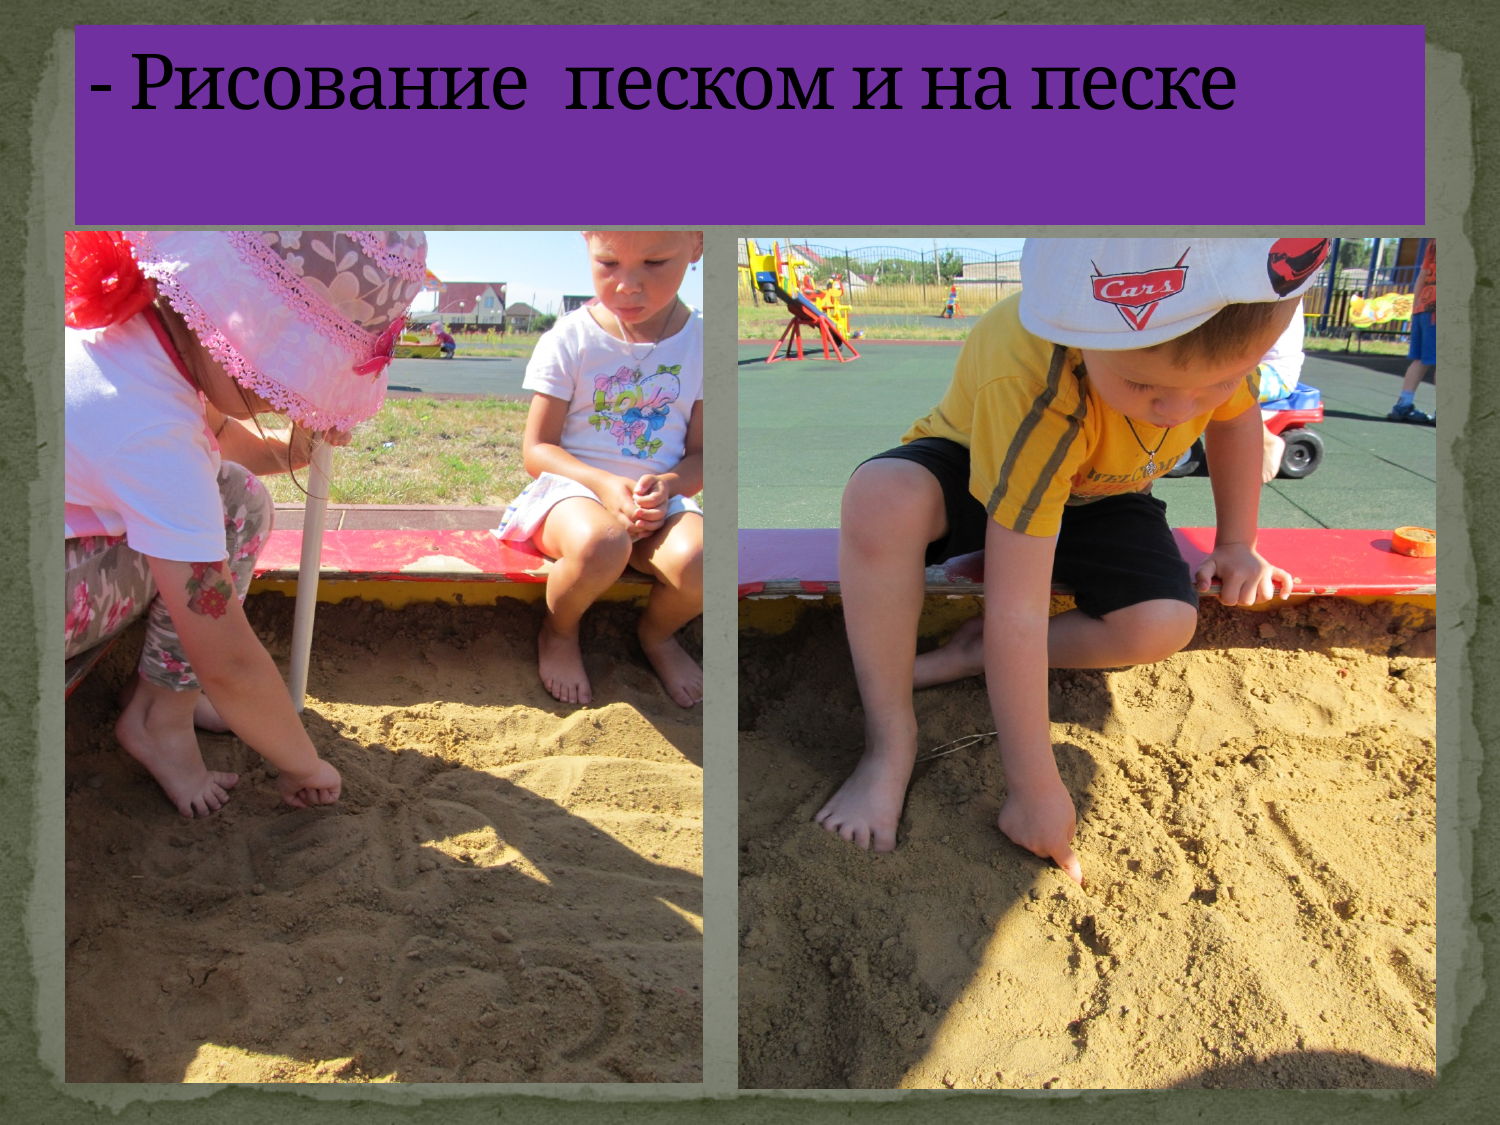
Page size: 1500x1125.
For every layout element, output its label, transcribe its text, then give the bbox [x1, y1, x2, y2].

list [740, 240, 1435, 1087]
title - Рисование песком и на песке [74, 24, 1425, 225]
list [66, 233, 701, 1082]
